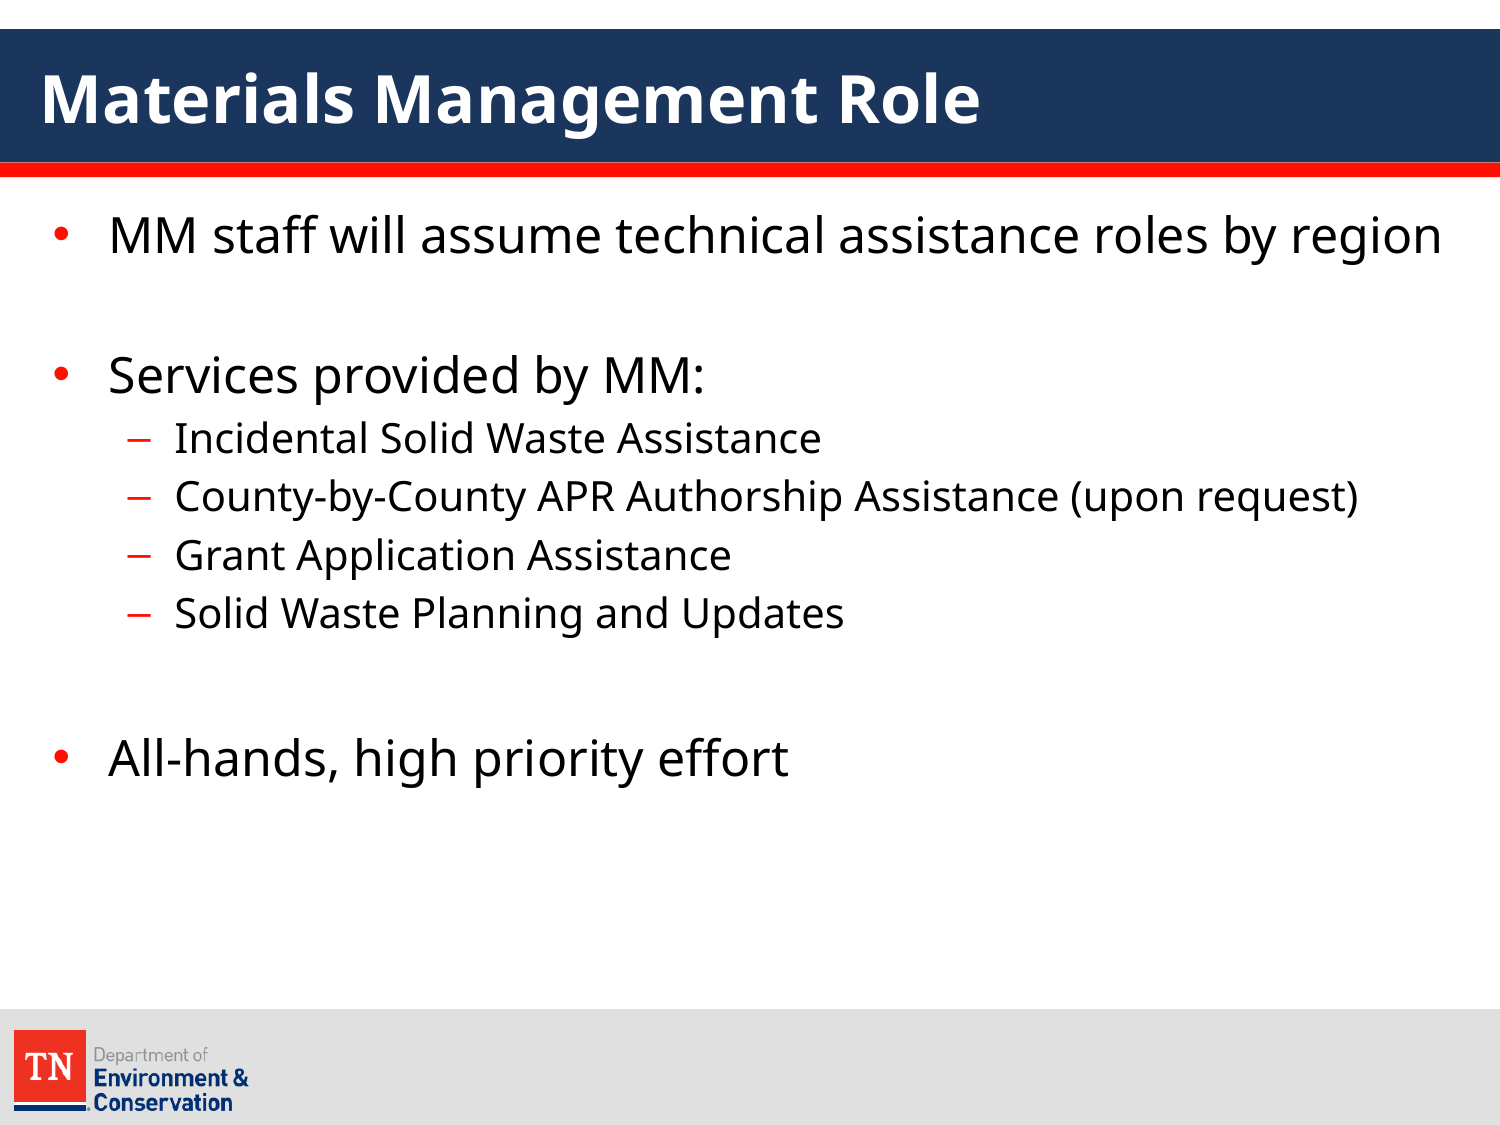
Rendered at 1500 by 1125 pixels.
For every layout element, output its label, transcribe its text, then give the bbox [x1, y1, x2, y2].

list MM staff will assume technical assistance roles by region Services provided by MM: Incidental Solid Waste Assistance County-by-County APR Authorship Assistance (upon request) Grant Application Assistance Solid Waste Planning and Updates All-hands, high priority effort [37, 195, 1475, 1010]
title Materials Management Role [24, 29, 1475, 165]
